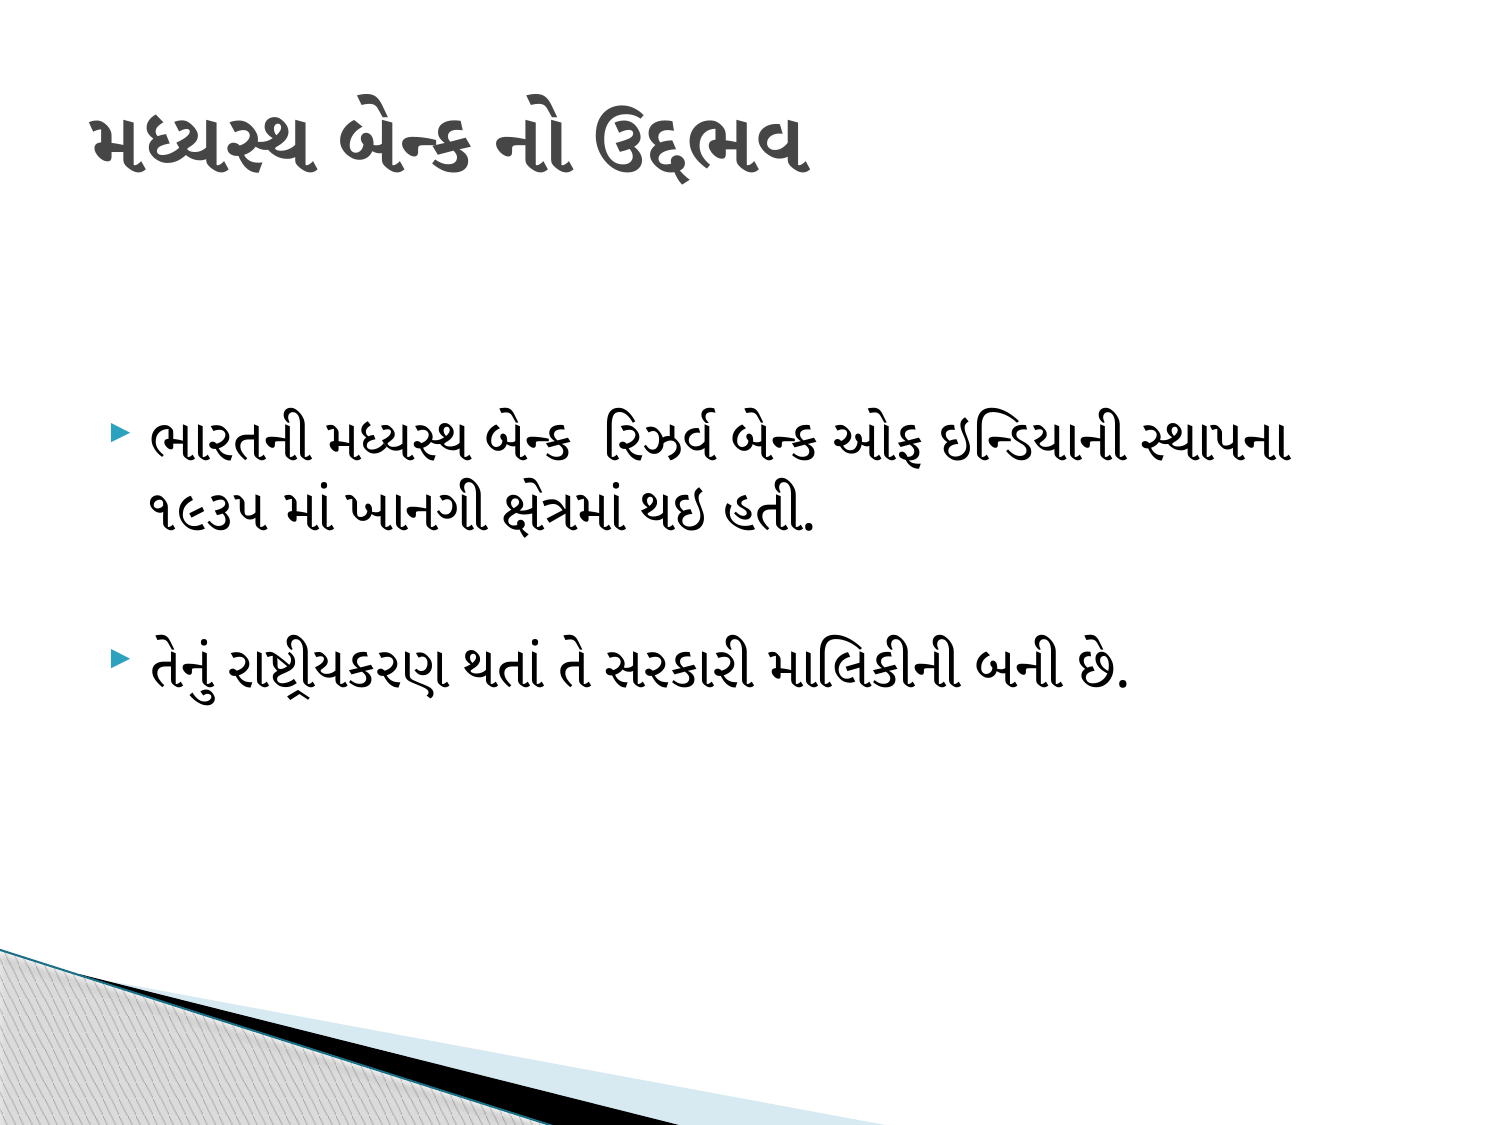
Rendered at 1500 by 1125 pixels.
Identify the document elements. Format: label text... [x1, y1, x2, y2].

title મધ્યસ્થ બેન્ક નો ઉદ્દભવ [75, 45, 1425, 233]
list ભારતની મધ્યસ્થ બેન્ક રિઝર્વ બેન્ક ઓફ ઇન્ડિયાની સ્થાપના ૧૯૩૫ માં ખાનગી ક્ષેત્રમાં થઇ હતી. તેનું રાષ્ટ્રીયકરણ થતાં તે સરકારી માલિકીની બની છે. [75, 243, 1425, 986]
